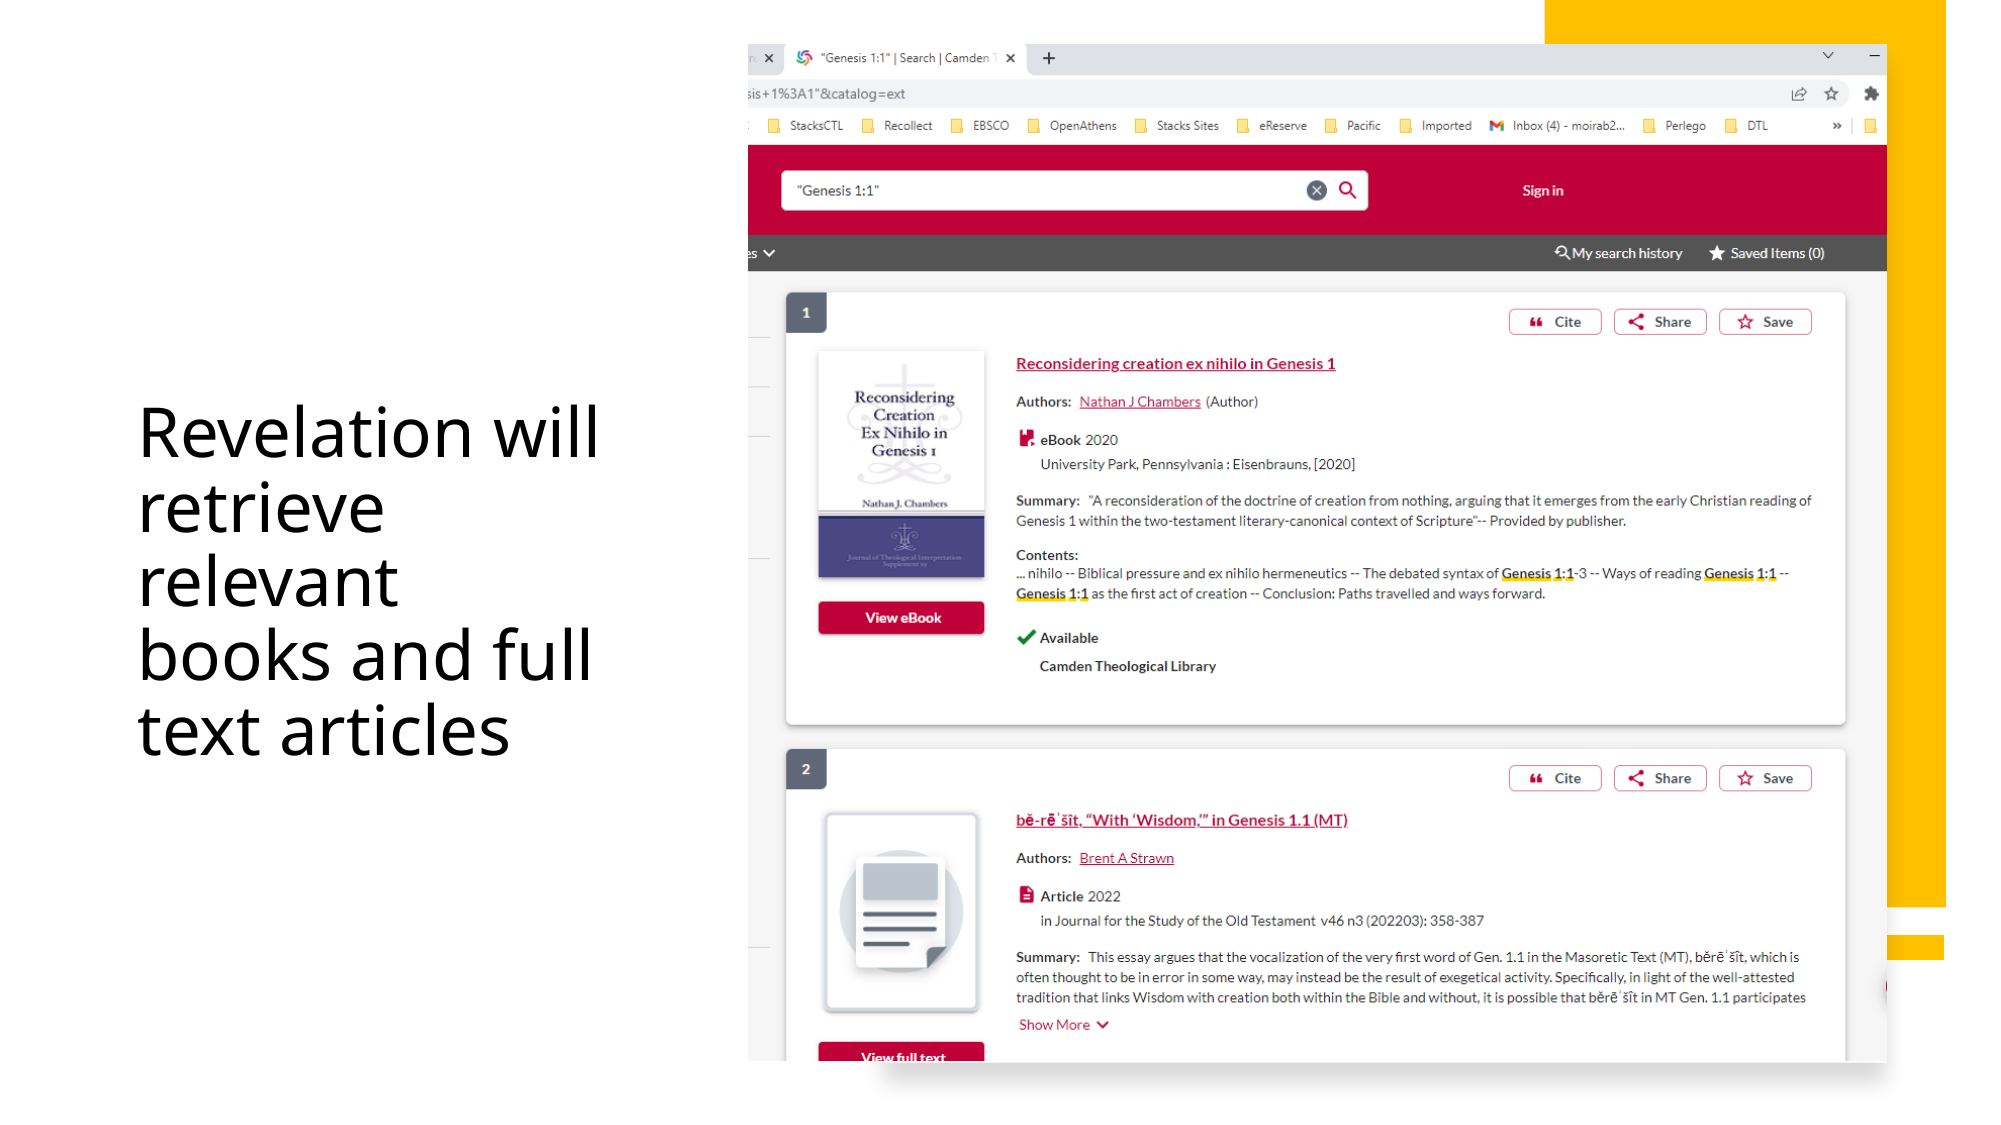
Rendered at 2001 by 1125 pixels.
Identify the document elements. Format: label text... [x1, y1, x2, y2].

picture [748, 44, 1887, 1063]
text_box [1544, 0, 1946, 948]
title Revelation will retrieve relevant books and full text articles [122, 347, 626, 778]
text_box [0, 0, 2000, 1125]
